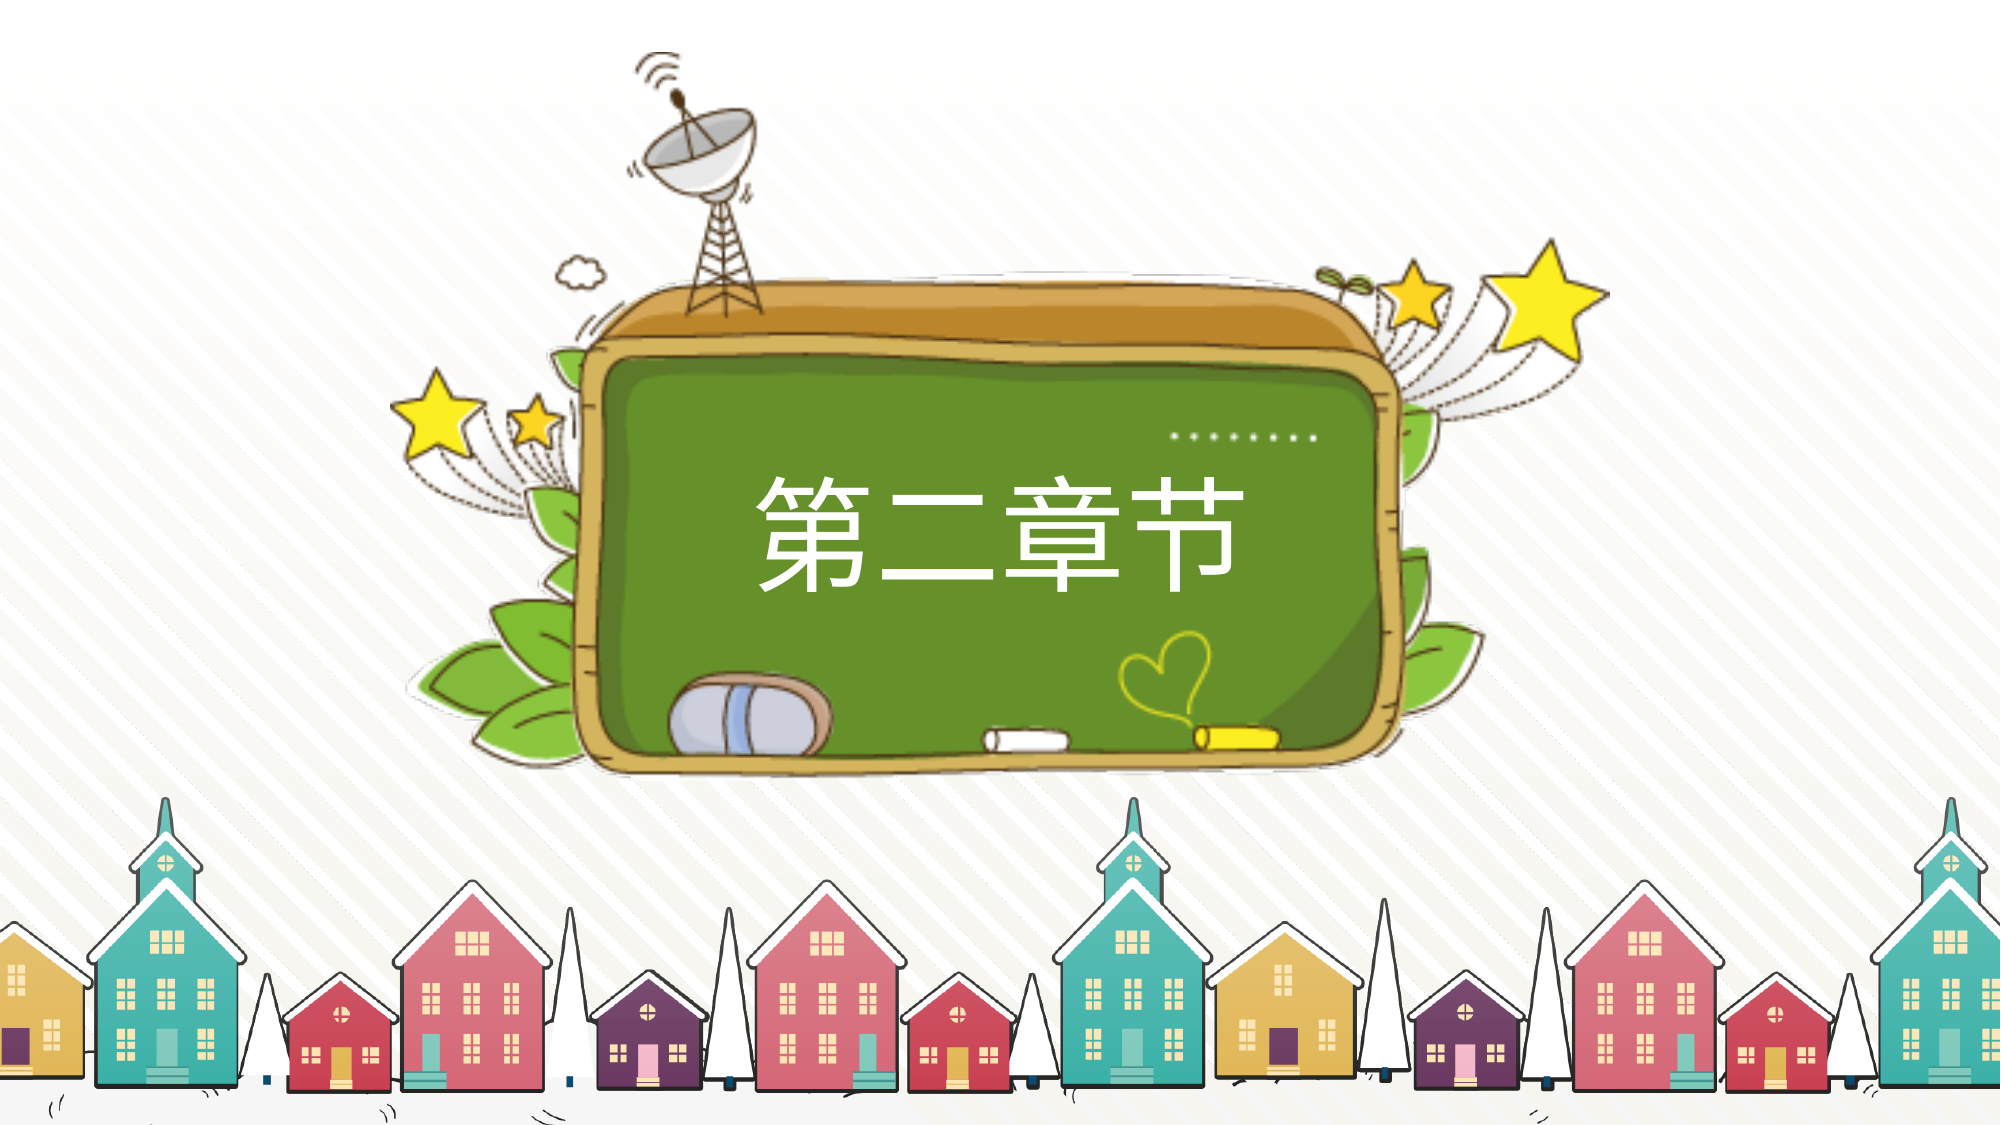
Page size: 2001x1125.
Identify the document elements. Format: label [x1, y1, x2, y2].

picture [390, 52, 1610, 781]
text_box [0, 907, 2000, 965]
picture [0, 1035, 2000, 1125]
